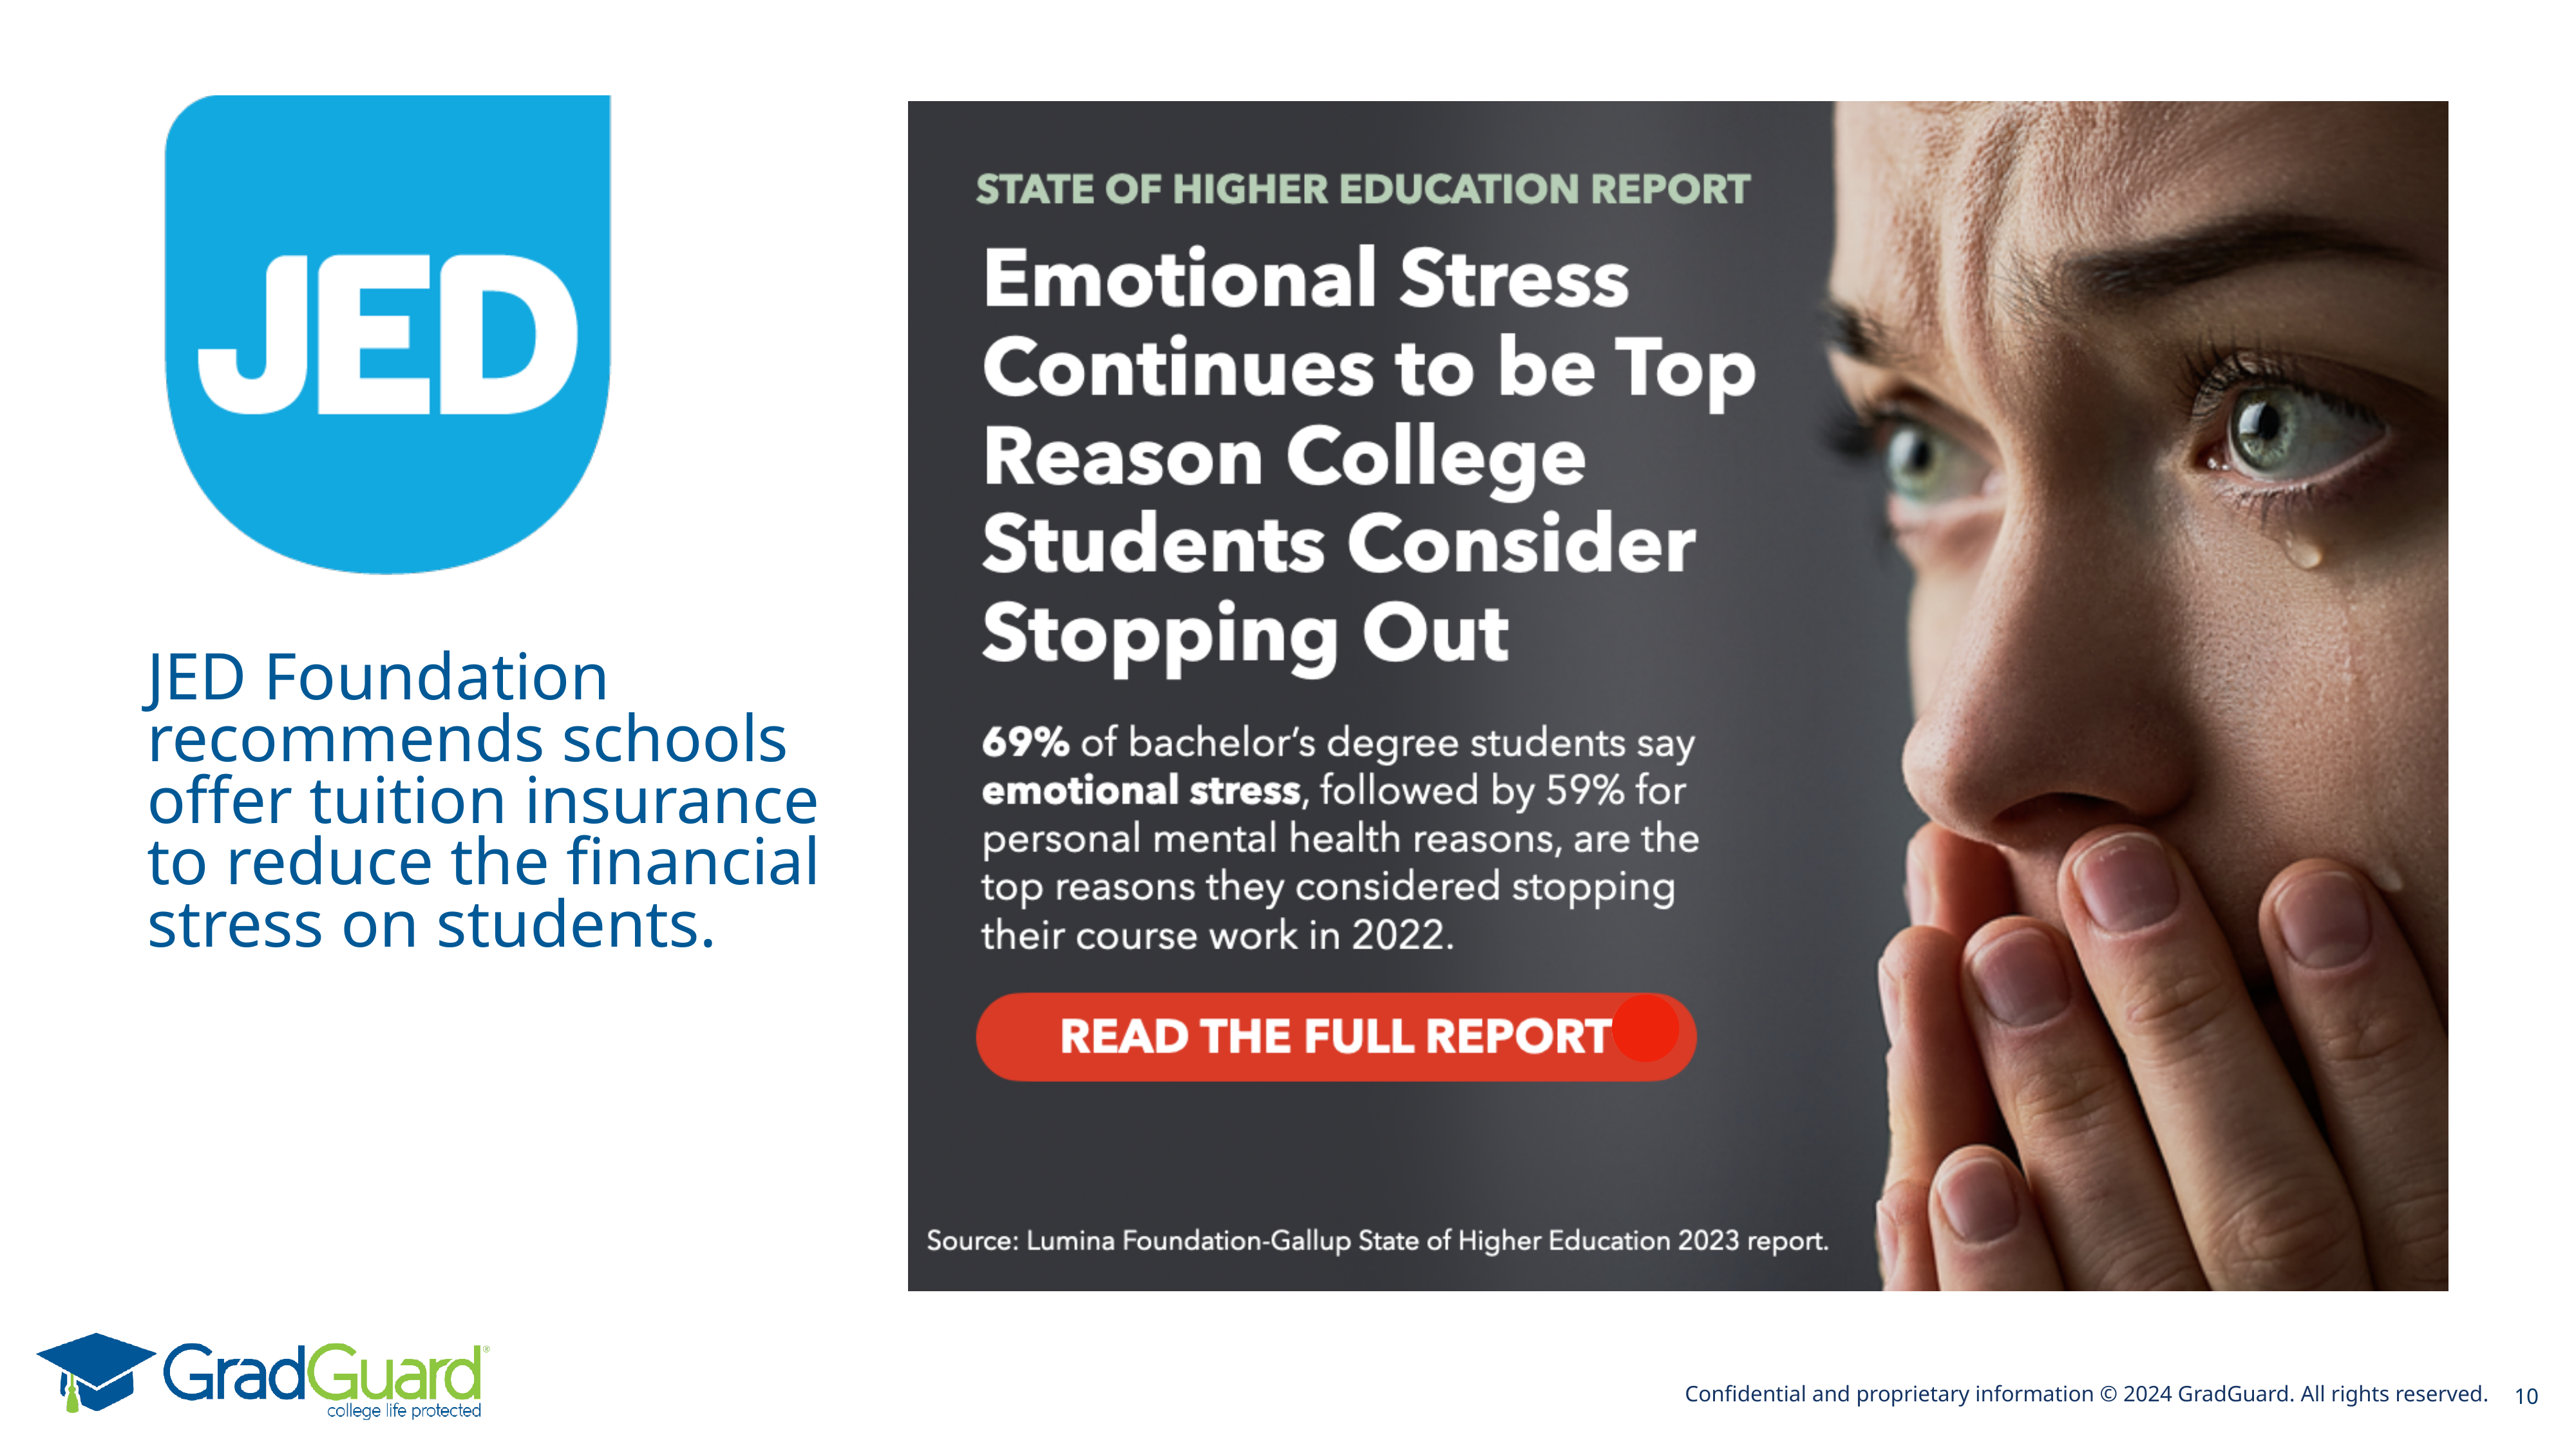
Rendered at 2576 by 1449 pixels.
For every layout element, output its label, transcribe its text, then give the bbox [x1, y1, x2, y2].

text_box Confidential and proprietary information © 2024 GradGuard. All rights reserved. [795, 1379, 2496, 1412]
picture [440, 254, 578, 414]
picture [198, 255, 307, 414]
slide_number 10 [2508, 1379, 2546, 1449]
picture [35, 1332, 490, 1420]
list JED Foundation recommends schools offer tuition insurance to reduce the financial stress on students. [147, 650, 849, 1171]
picture [317, 254, 430, 414]
picture [128, 95, 647, 616]
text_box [907, 100, 2448, 1292]
